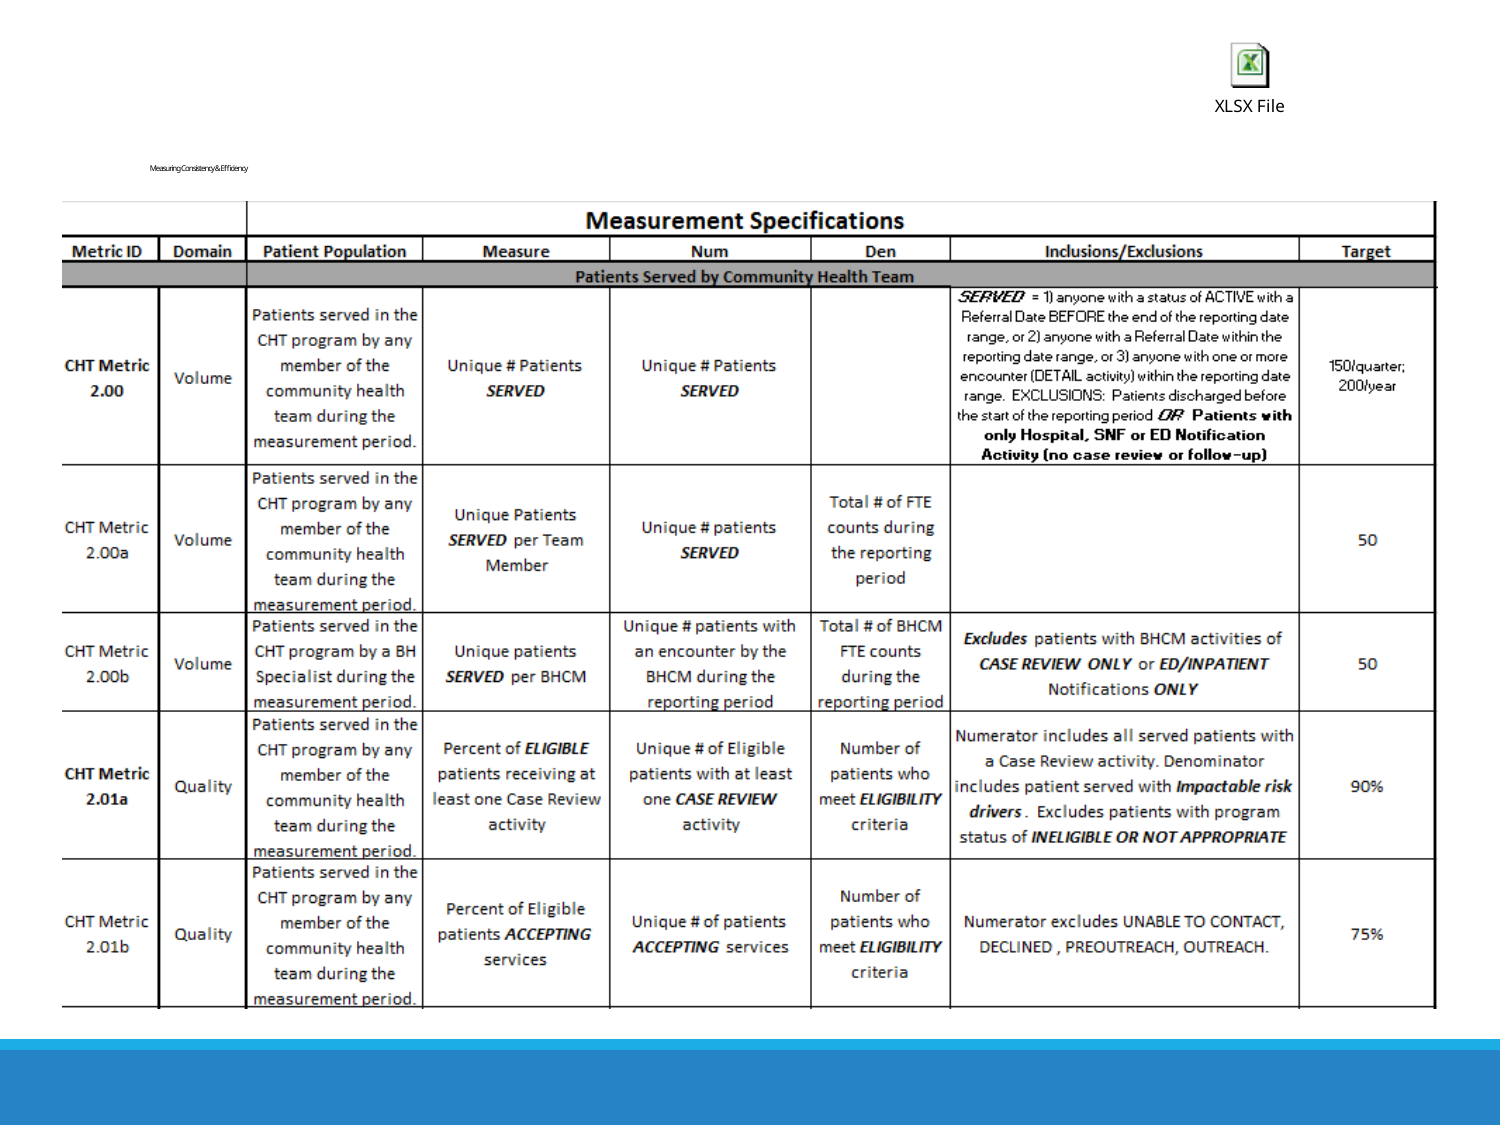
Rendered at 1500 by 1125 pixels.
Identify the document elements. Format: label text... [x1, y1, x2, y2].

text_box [1174, 36, 1326, 156]
title Measuring Consistency & Efficiency Measuring Consistency & Efficiency [134, 47, 1373, 197]
picture [61, 200, 1439, 1009]
